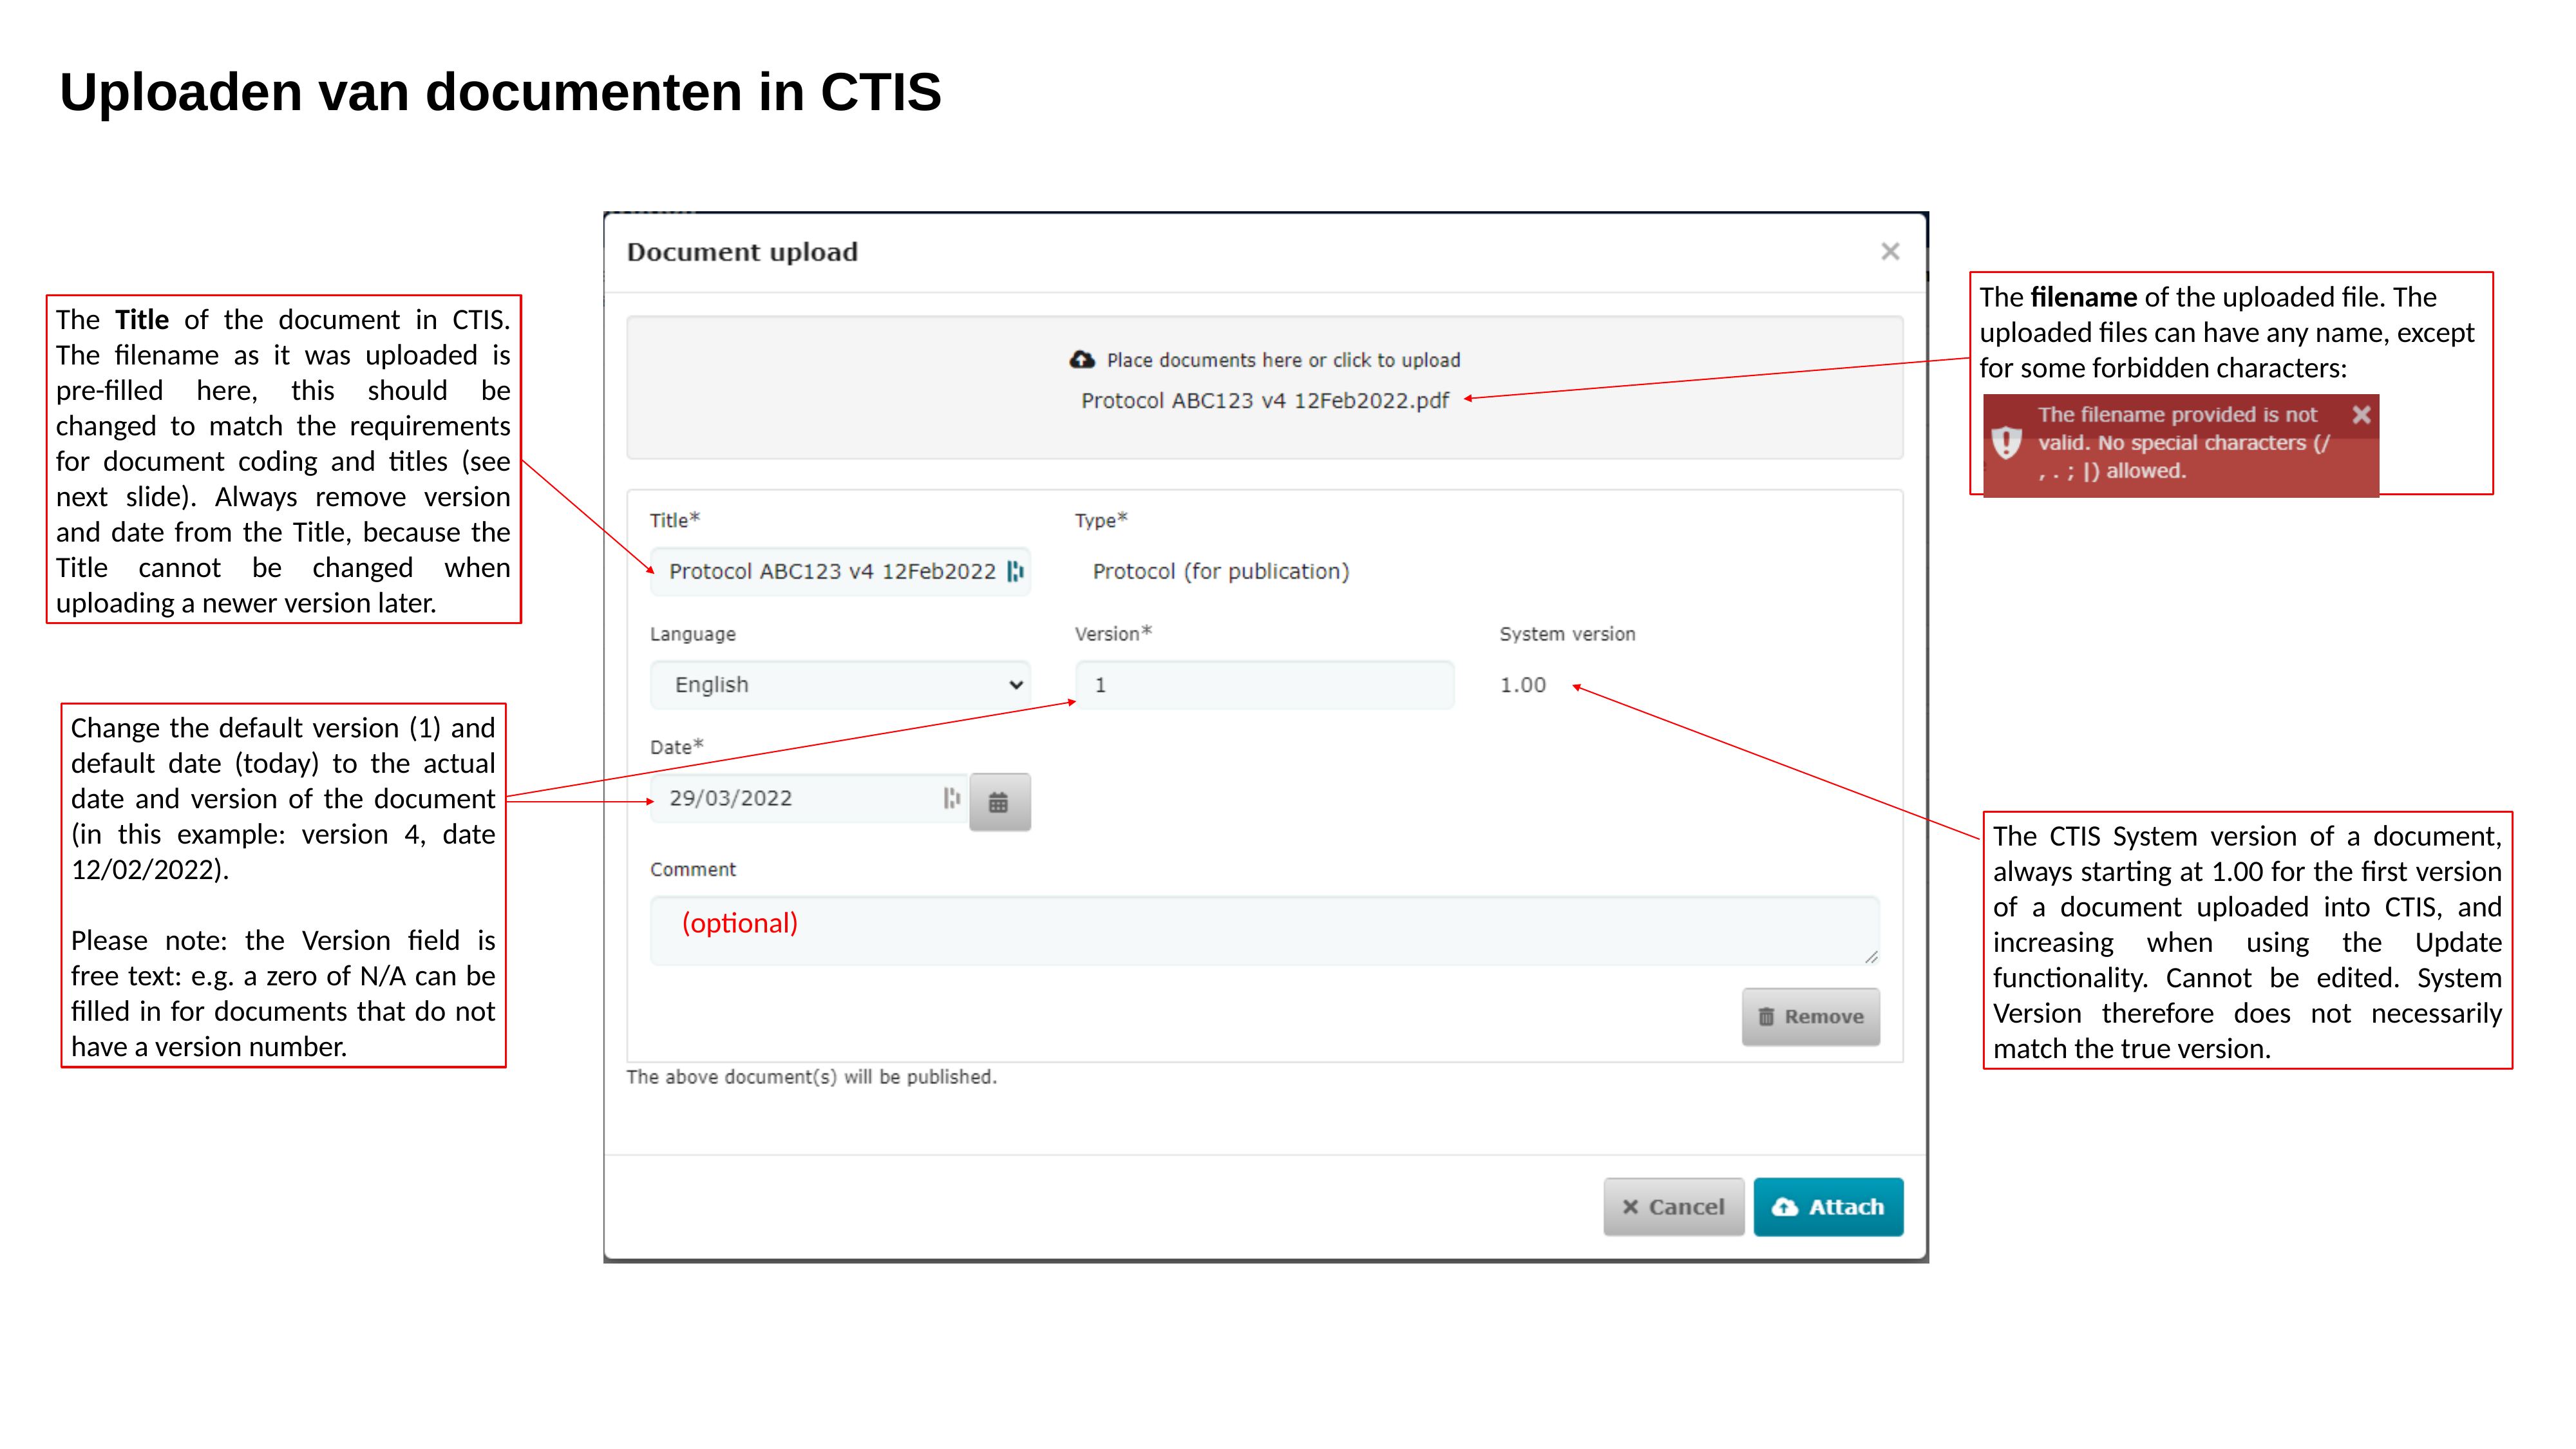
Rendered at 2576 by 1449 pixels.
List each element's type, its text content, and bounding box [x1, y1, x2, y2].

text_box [520, 460, 655, 574]
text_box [506, 701, 1077, 797]
text_box The CTIS System version of a document, always starting at 1.00 for the first version of a document uploaded into CTIS, and increasing when using the Update functionality. Cannot be edited. System Version therefore does not necessarily match the true version. [1984, 811, 2513, 1069]
text_box Change the default version (1) and default date (today) to the actual date and version of the document (in this example: version 4, date 12/02/2022). Please note: the Version field is free text: e.g. a zero of N/A can be filled in for documents that do not have a version number. [61, 703, 506, 1068]
text_box The filename of the uploaded file. The uploaded files can have any name, except for some forbidden characters: [1970, 272, 2494, 495]
text_box Uploaden van documenten in CTIS [34, 42, 1794, 126]
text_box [1572, 685, 1980, 840]
picture [603, 211, 1929, 1264]
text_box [1463, 357, 1971, 399]
text_box The Title of the document in CTIS. The filename as it was uploaded is pre-filled here, this should be changed to match the requirements for document coding and titles (see next slide). Always remove version and date from the Title, because the Title cannot be changed when uploading a newer version later. [46, 295, 521, 623]
picture [1984, 394, 2380, 498]
